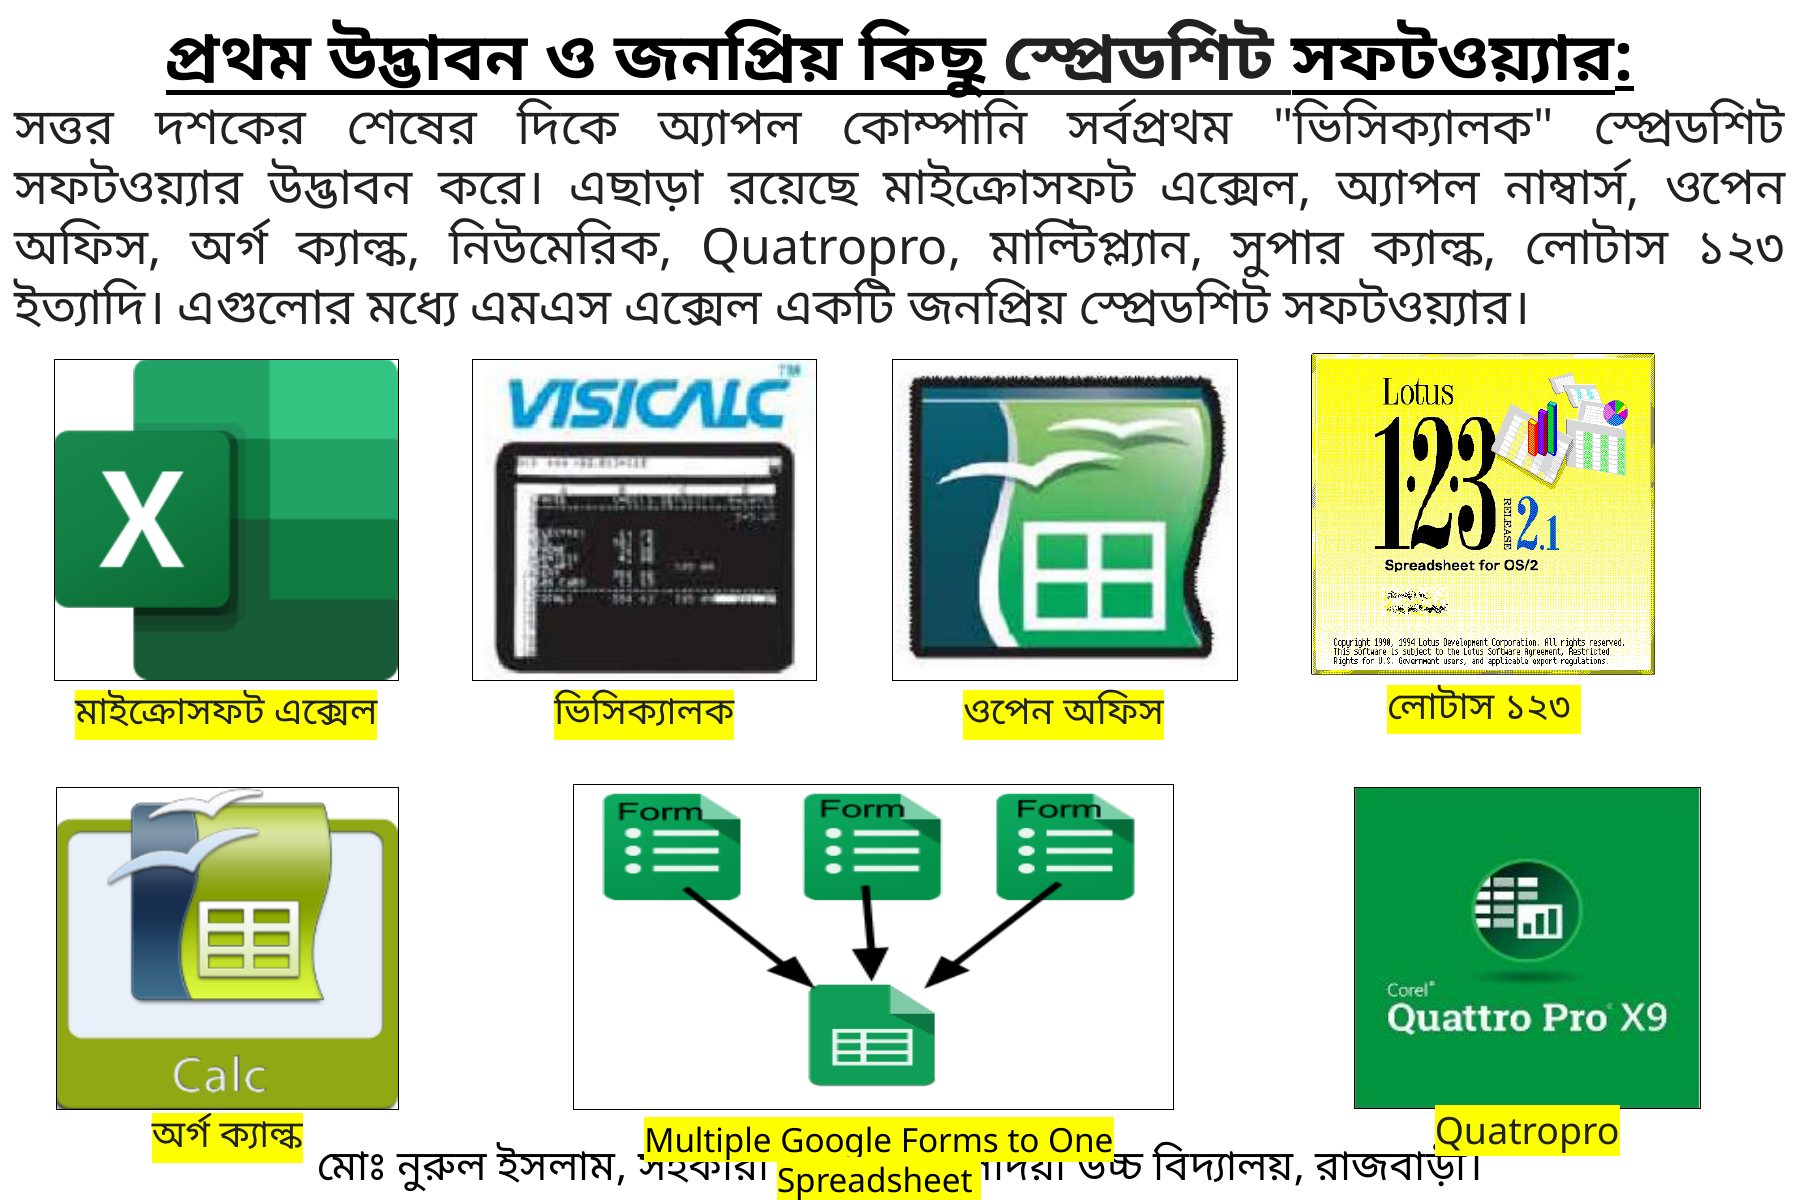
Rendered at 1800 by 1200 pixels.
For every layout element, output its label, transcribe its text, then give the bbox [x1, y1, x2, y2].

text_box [472, 359, 817, 741]
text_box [54, 359, 399, 741]
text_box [1353, 787, 1701, 1161]
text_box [56, 787, 399, 1164]
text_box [1310, 353, 1658, 736]
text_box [572, 784, 1180, 1200]
text_box প্রথম উদ্ভাবন ও জনপ্রিয় কিছু স্প্রেডশিট সফটওয়্যার: সত্তর দশকের শেষের দিকে অ্যাপল কোম্পানি সর্বপ্রথম "ভিসিক্যালক" স্প্রেডশিট সফটওয়্যার উদ্ভাবন করে। এছাড়া রয়েছে মাইক্রোসফট এক্সেল, অ্যাপল নাম্বার্স, ওপেন অফিস, অর্গ ক্যাল্ক, নিউমেরিক, Quatropro, মাল্টিপ্ল্যান, সুপার ক্যাল্ক, লোটাস ১২৩ ইত্যাদি। এগুলোর মধ্যে এমএস এক্সেল একটি জনপ্রিয় স্প্রেডশিট সফটওয়্যার। [0, 6, 1800, 342]
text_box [890, 359, 1237, 741]
